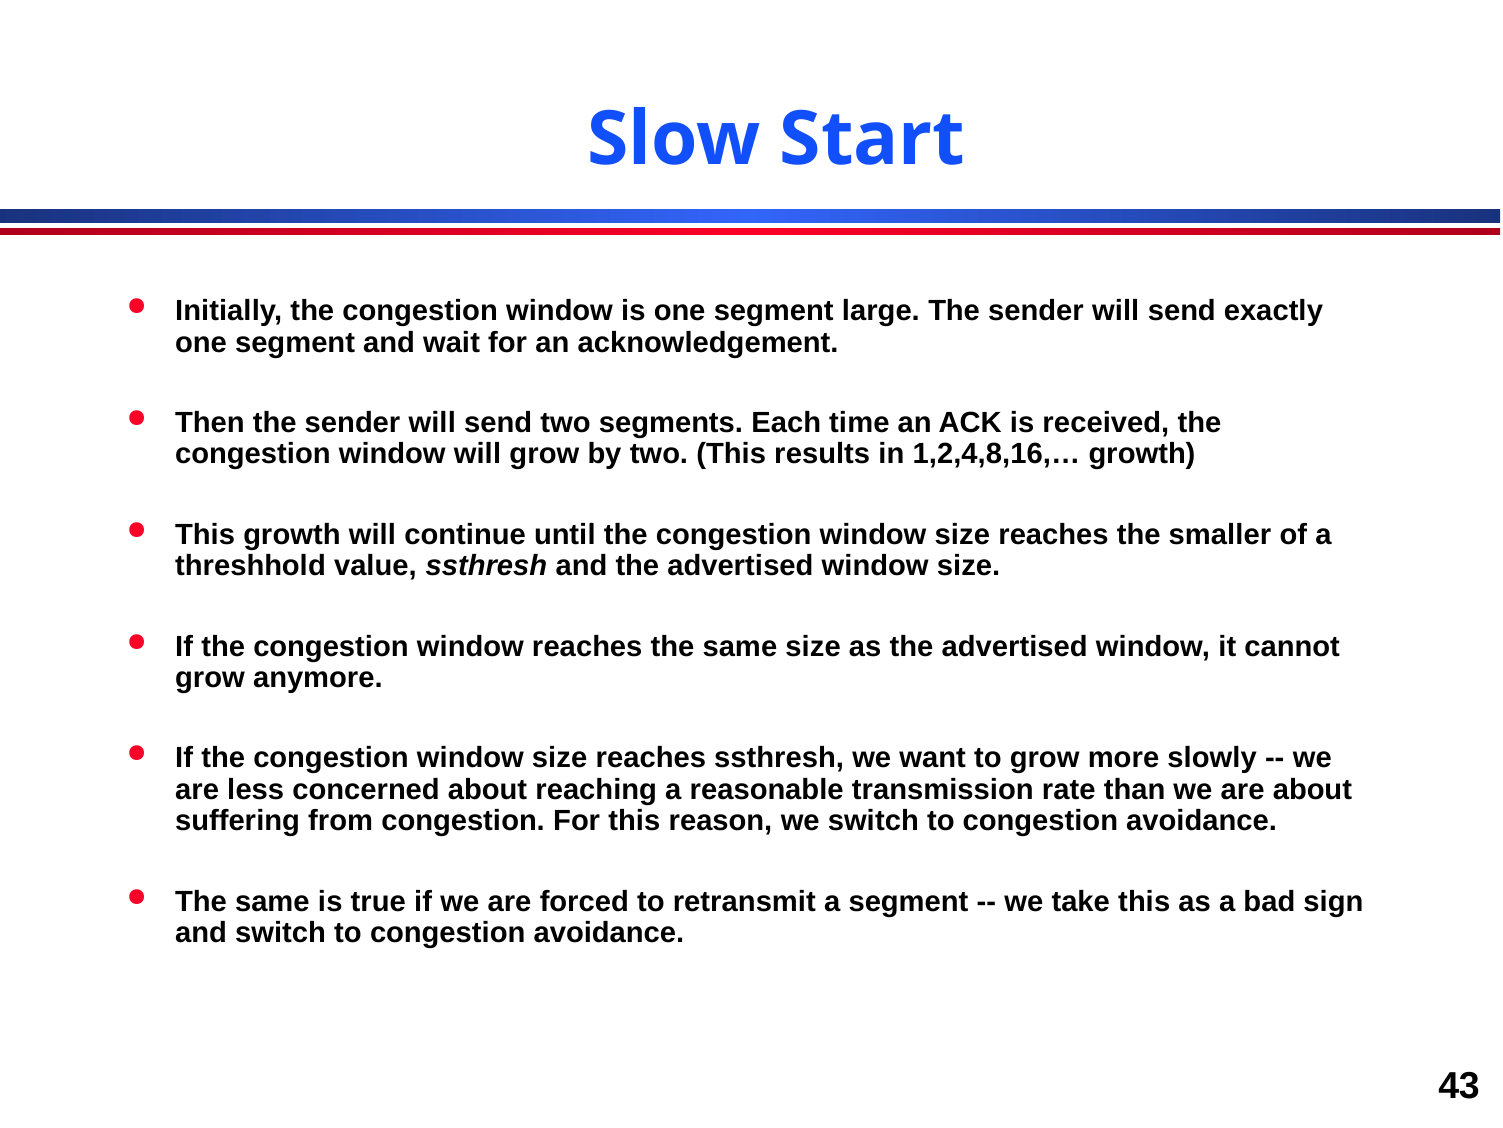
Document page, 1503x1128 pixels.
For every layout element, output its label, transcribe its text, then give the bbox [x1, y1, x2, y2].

list Initially, the congestion window is one segment large. The sender will send exactly one segment and wait for an acknowledgement. Then the sender will send two segments. Each time an ACK is received, the congestion window will grow by two. (This results in 1,2,4,8,16,… growth) This growth will continue until the congestion window size reaches the smaller of a threshhold value, ssthresh and the advertised window size. If the congestion window reaches the same size as the advertised window, it cannot grow anymore. If the congestion window size reaches ssthresh, we want to grow more slowly -- we are less concerned about reaching a reasonable transmission rate than we are about suffering from congestion. For this reason, we switch to congestion avoidance. The same is true if we are forced to retransmit a segment -- we take this as a bad sign and switch to congestion avoidance. [113, 288, 1391, 1015]
title Slow Start [112, 0, 1441, 189]
